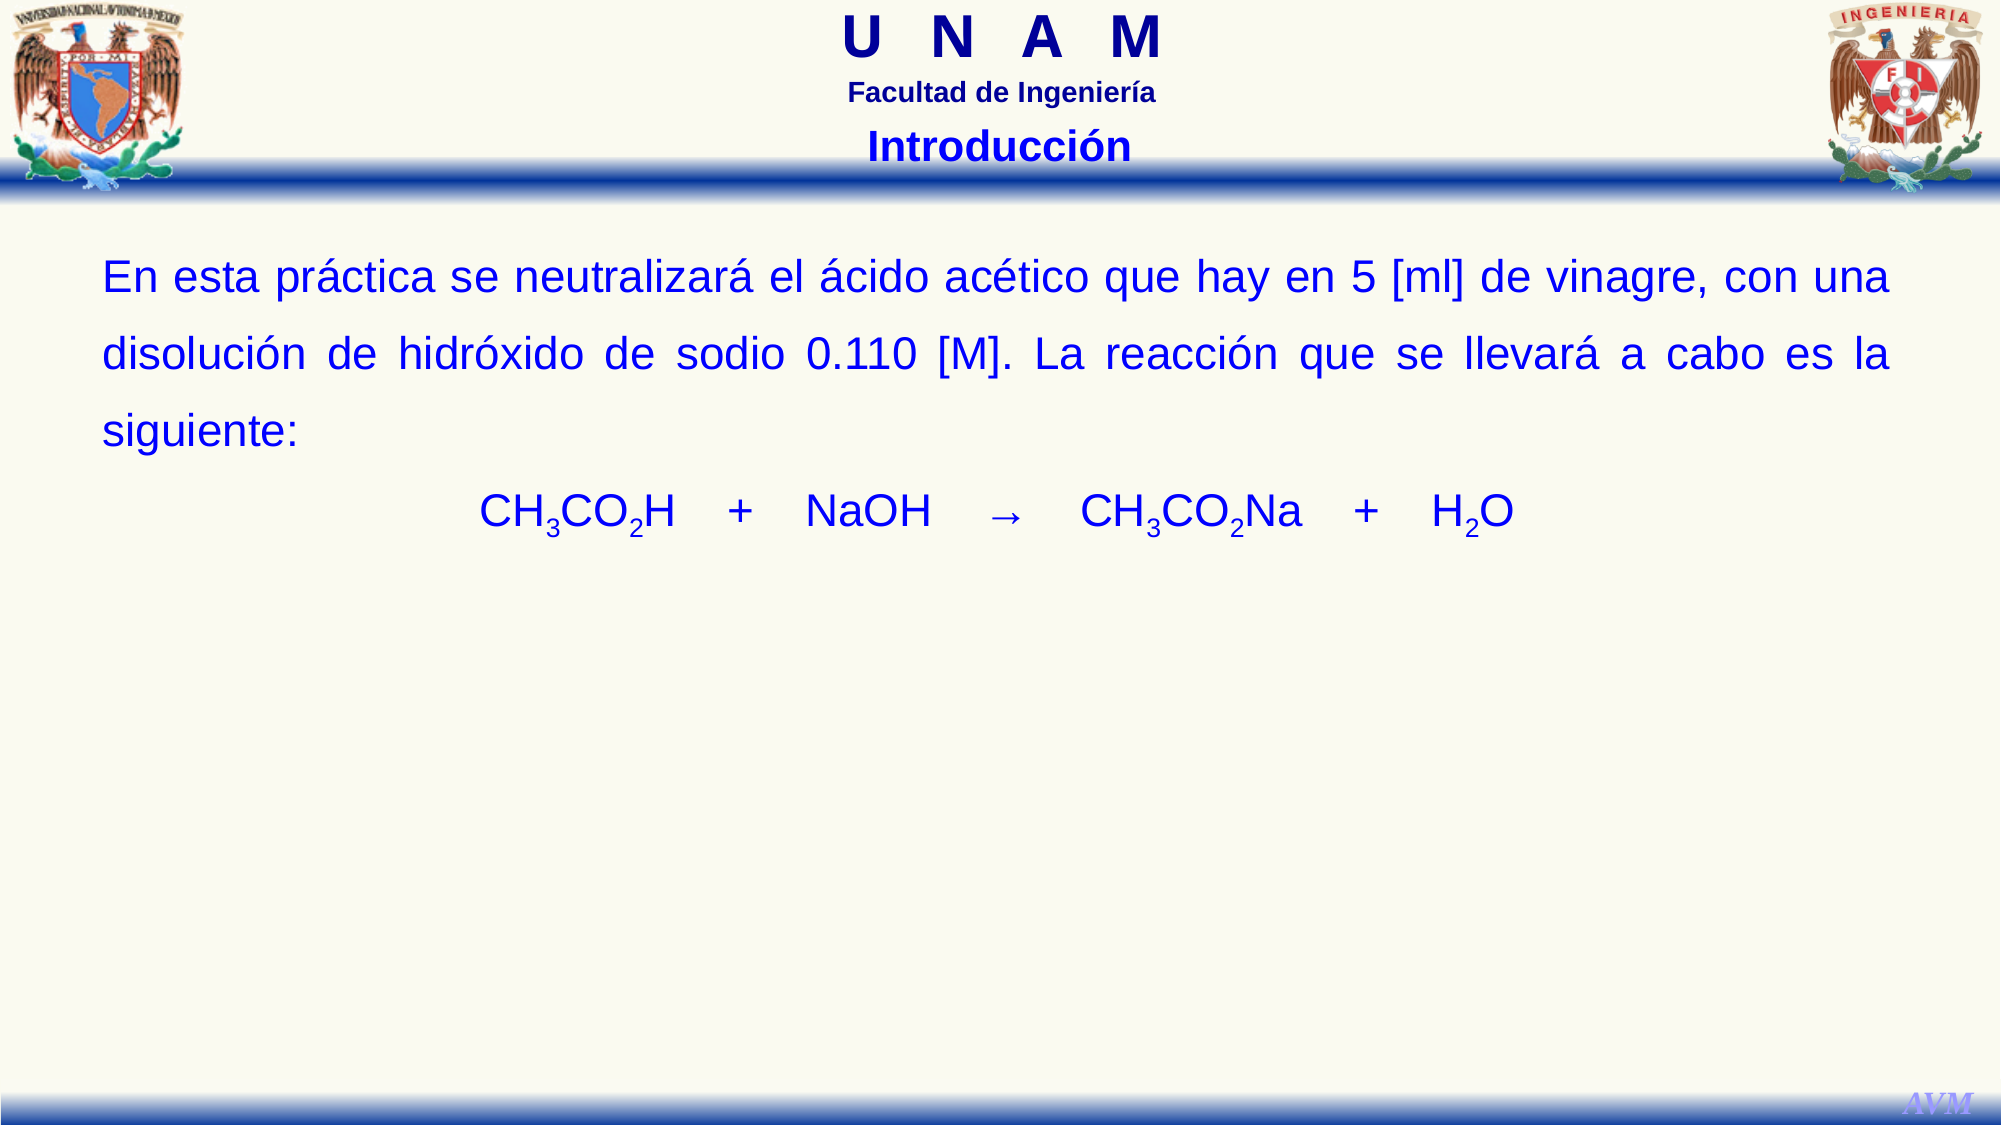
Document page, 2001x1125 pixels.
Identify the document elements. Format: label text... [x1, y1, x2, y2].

picture [10, 0, 189, 194]
text_box En esta práctica se neutralizará el ácido acético que hay en 5 [ml] de vinagre, con una disolución de hidróxido de sodio 0.110 [M]. La reacción que se llevará a cabo es la siguiente: CH3CO2H + NaOH → CH3CO2Na + H2O [87, 217, 1907, 551]
picture [1822, 0, 1988, 201]
text_box Introducción [852, 110, 1148, 178]
